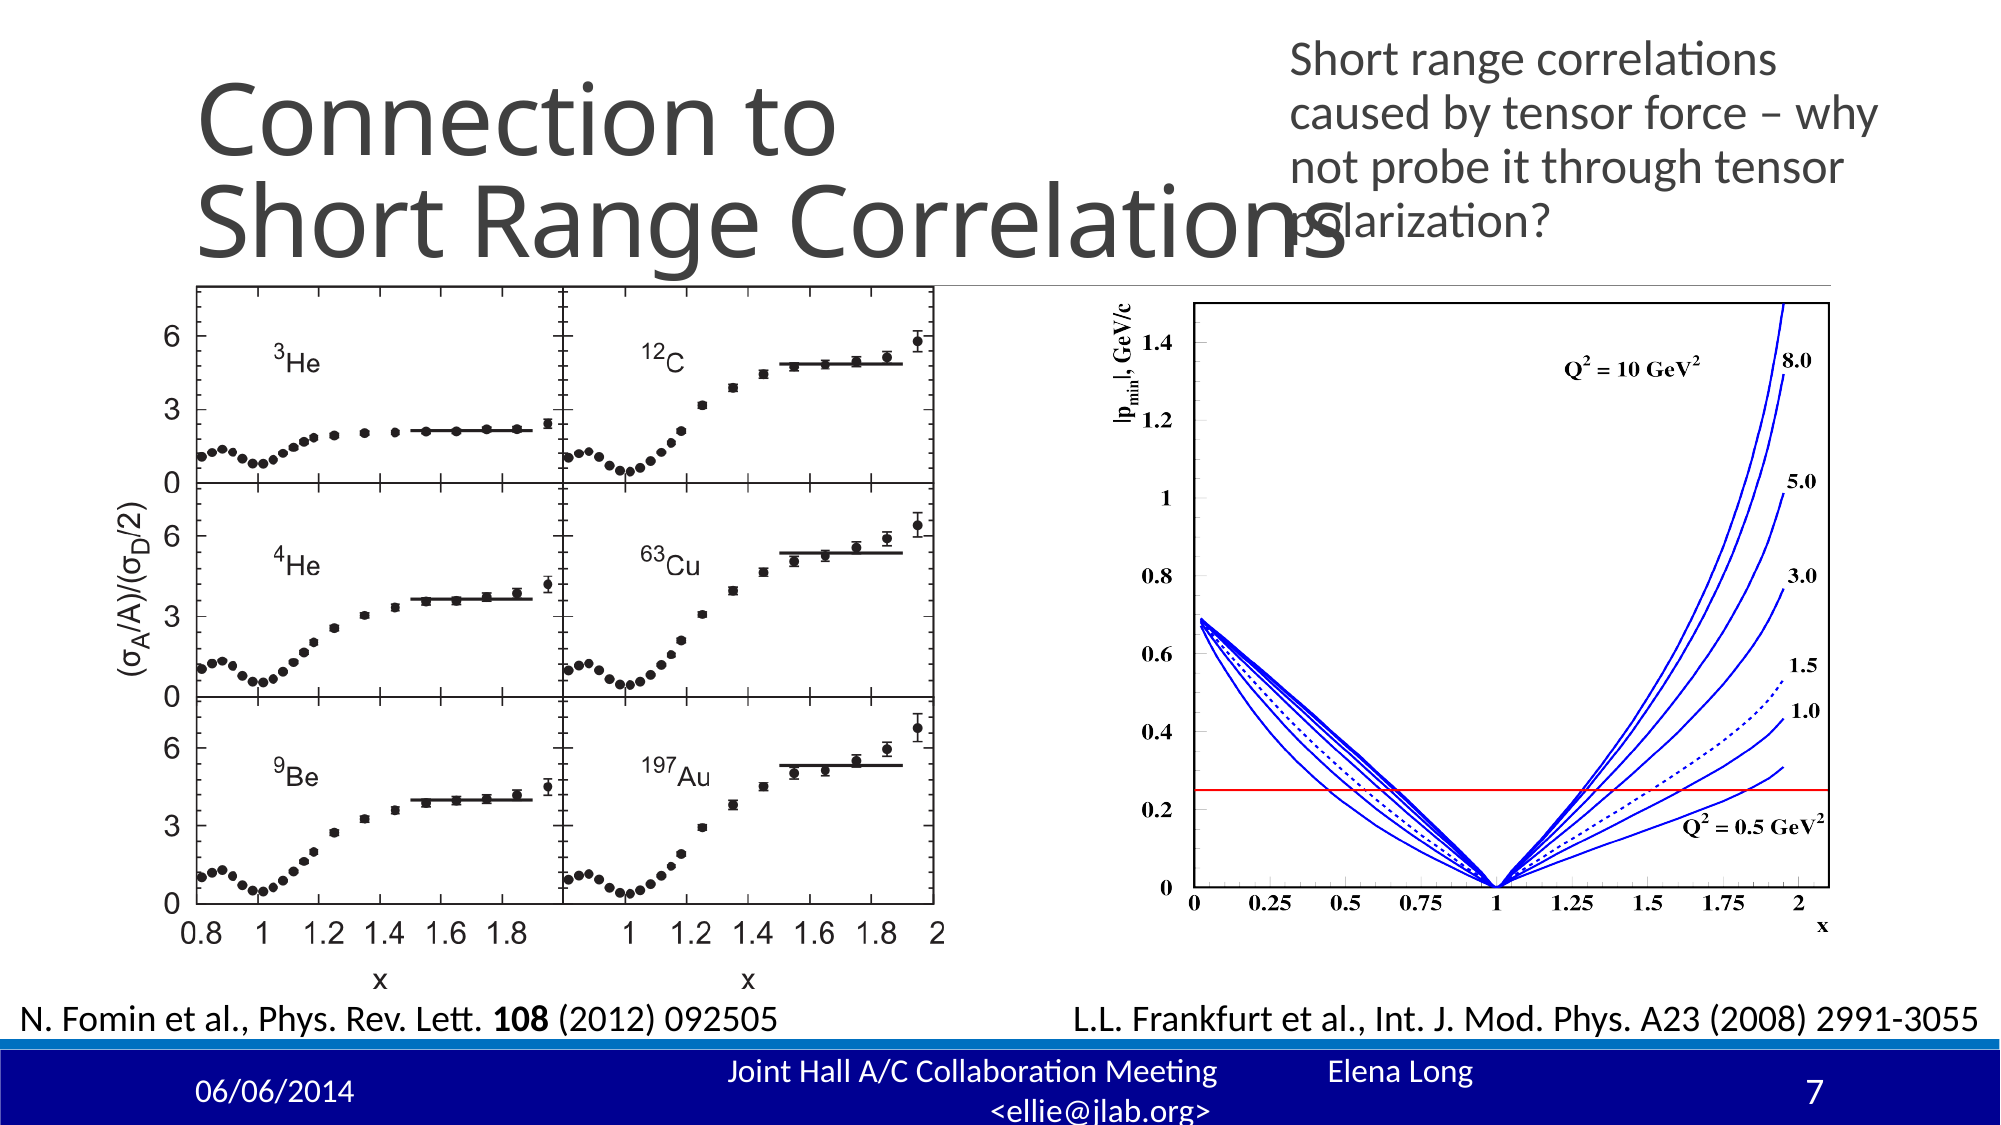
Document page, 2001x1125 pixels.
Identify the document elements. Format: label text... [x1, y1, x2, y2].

picture [117, 286, 945, 989]
list Short range correlations caused by tensor force – why not probe it through tensor polarization? [1274, 25, 1919, 277]
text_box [1025, 300, 1942, 942]
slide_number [180, 1059, 586, 1120]
slide_number 7 [1624, 1059, 1840, 1120]
text_box L.L. Frankfurt et al., Int. J. Mod. Phys. A23 (2008) 2991-3055 [1058, 986, 1995, 1047]
title Connection to Short Range Correlations [180, 47, 1830, 285]
footer Joint Hall A/C Collaboration Meeting Elena Long <ellie@jlab.org> [604, 1059, 1597, 1120]
text_box N. Fomin et al., Phys. Rev. Lett. 108 (2012) 092505 [4, 986, 794, 1092]
